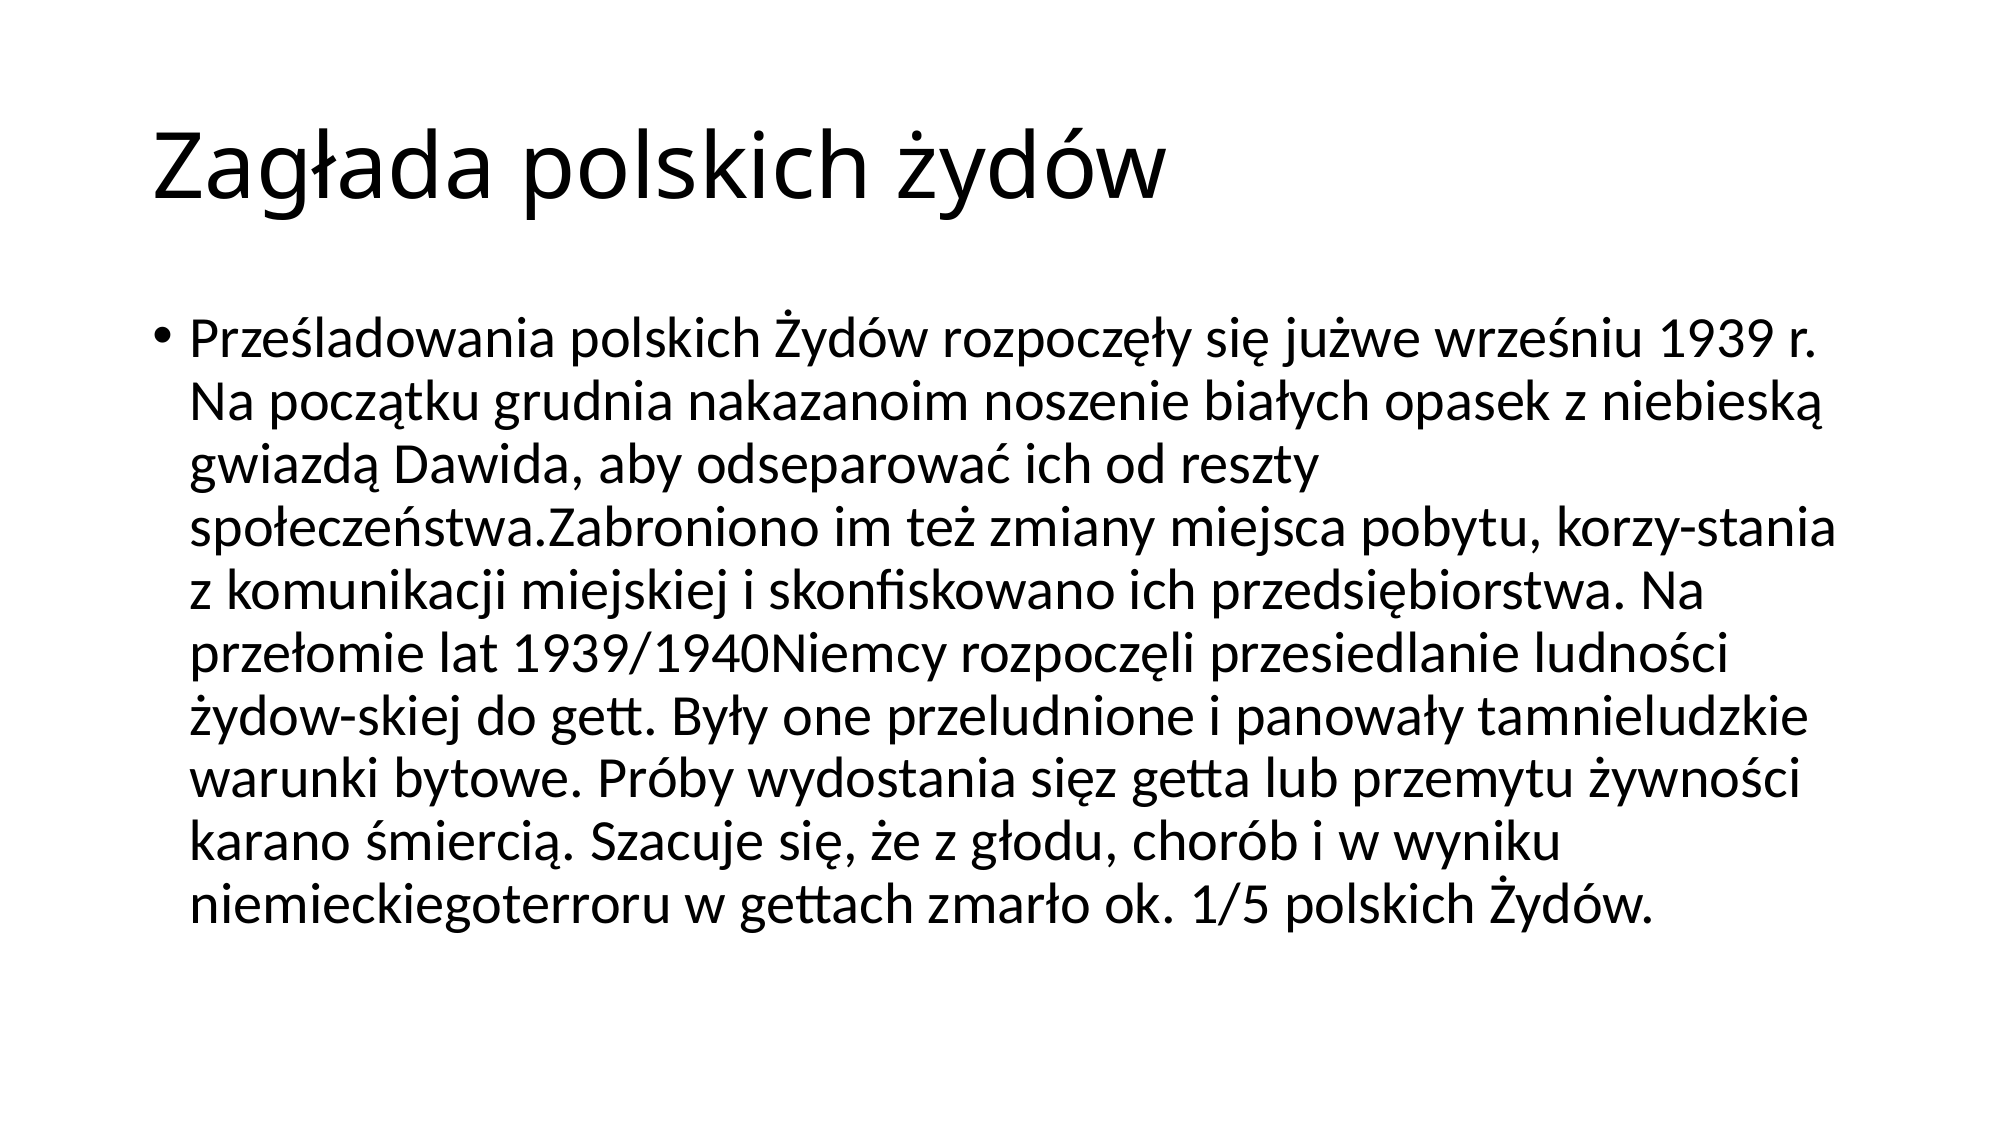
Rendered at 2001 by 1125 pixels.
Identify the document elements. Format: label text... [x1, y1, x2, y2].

list Prześladowania polskich Żydów rozpoczęły się jużwe wrześniu 1939 r. Na początku grudnia nakazanoim noszenie białych opasek z niebieską gwiazdą Dawida, aby odseparować ich od reszty społeczeństwa.Zabroniono im też zmiany miejsca pobytu, korzy-stania z komunikacji miejskiej i skonfiskowano ich przedsiębiorstwa. Na przełomie lat 1939/1940Niemcy rozpoczęli przesiedlanie ludności żydow-skiej do gett. Były one przeludnione i panowały tamnieludzkie warunki bytowe. Próby wydostania sięz getta lub przemytu żywności karano śmiercią. Szacuje się, że z głodu, chorób i w wyniku niemieckiegoterroru w gettach zmarło ok. 1/5 polskich Żydów. [137, 299, 1863, 1014]
title Zagłada polskich żydów [137, 59, 1863, 278]
